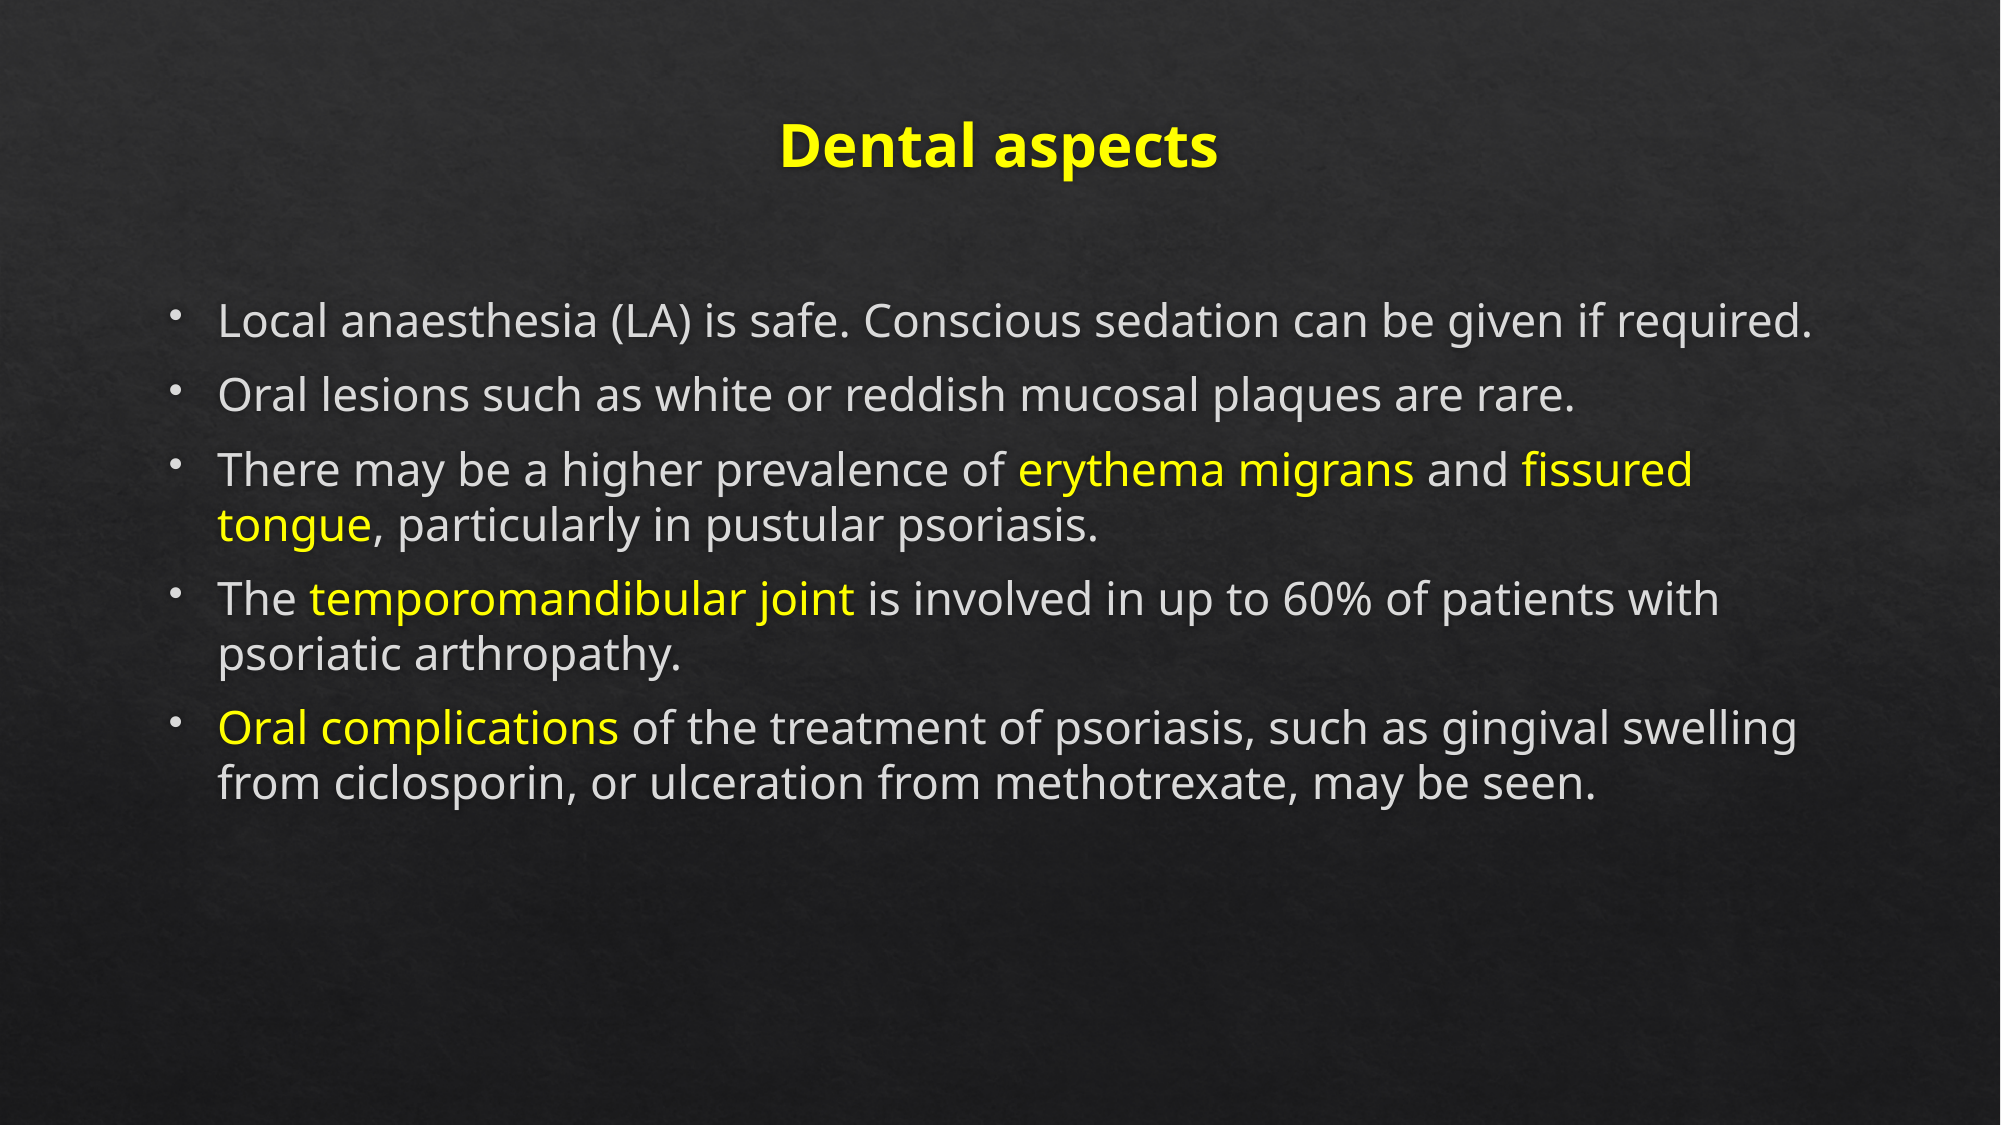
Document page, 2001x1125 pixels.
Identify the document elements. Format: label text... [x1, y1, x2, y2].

title Dental aspects [149, 99, 1849, 260]
list Local anaesthesia (LA) is safe. Conscious sedation can be given if required. Oral lesions such as white or reddish mucosal plaques are rare. There may be a higher prevalence of erythema migrans and fissured tongue, particularly in pustular psoriasis. The temporomandibular joint is involved in up to 60% of patients with psoriatic arthropathy. Oral complications of the treatment of psoriasis, such as gingival swelling from ciclosporin, or ulceration from methotrexate, may be seen. [149, 284, 1849, 950]
